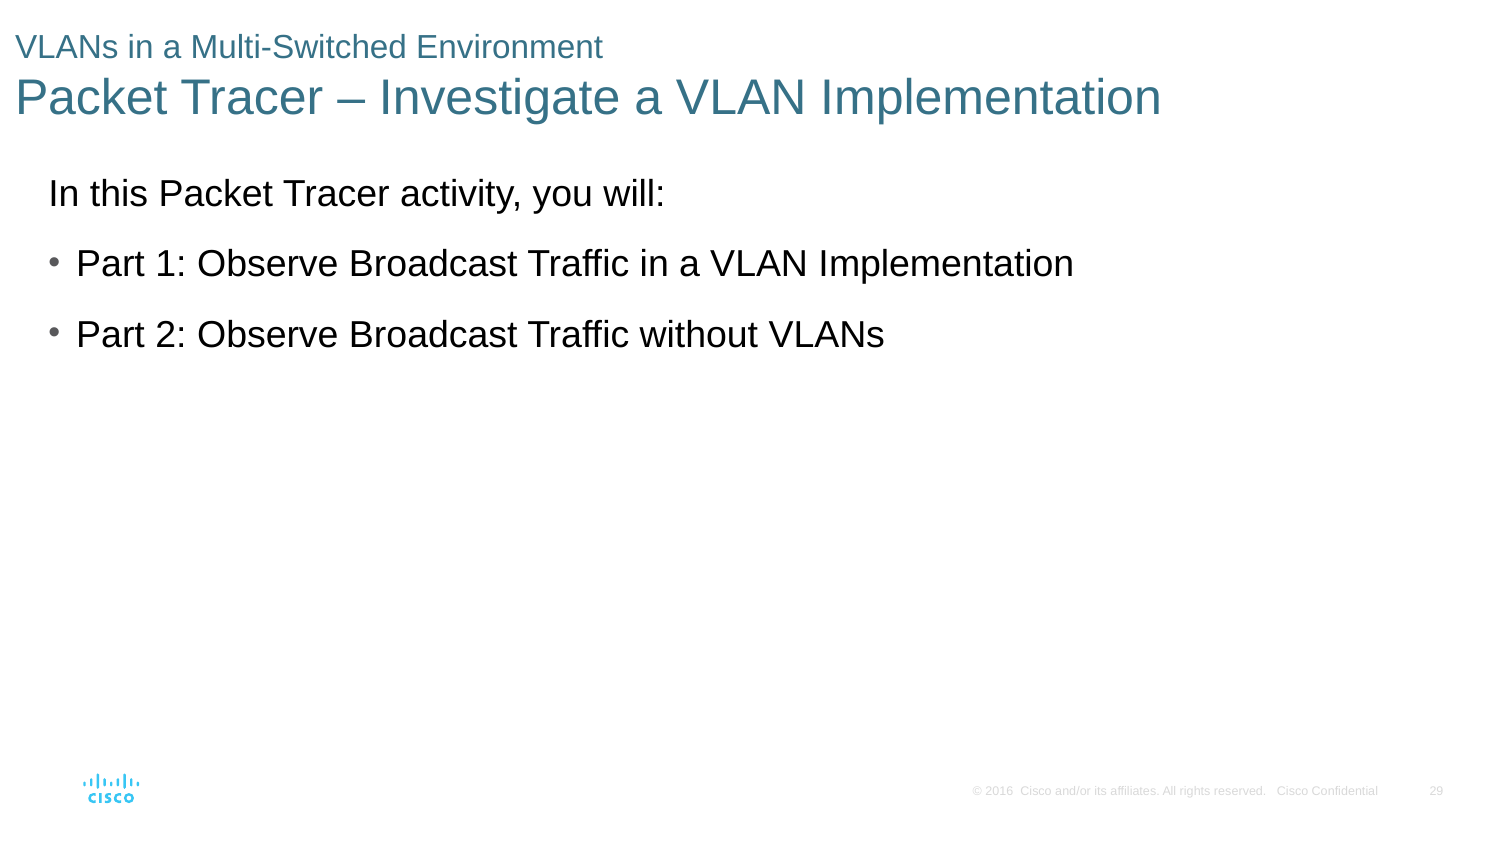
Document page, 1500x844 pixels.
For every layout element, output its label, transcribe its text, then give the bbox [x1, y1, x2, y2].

list In this Packet Tracer activity, you will: Part 1: Observe Broadcast Traffic in a VLAN Implementation Part 2: Observe Broadcast Traffic without VLANs [33, 161, 1457, 664]
title VLANs in a Multi-Switched Environment Packet Tracer – Investigate a VLAN Implementation [0, 6, 1481, 143]
